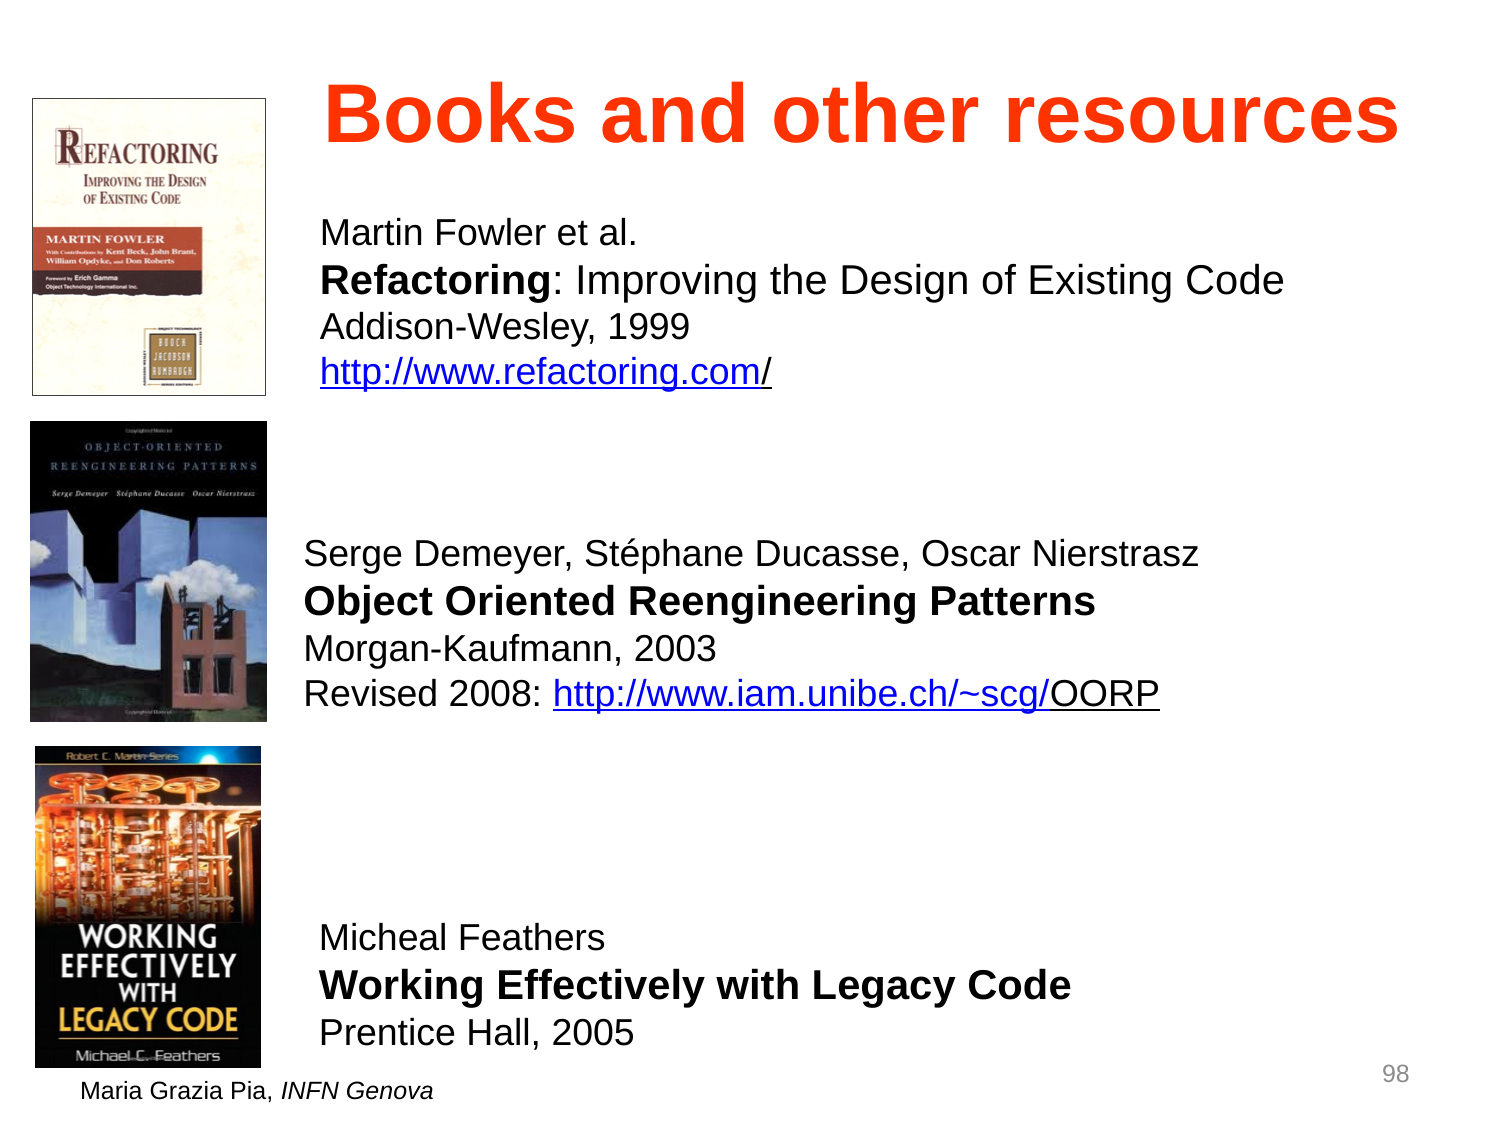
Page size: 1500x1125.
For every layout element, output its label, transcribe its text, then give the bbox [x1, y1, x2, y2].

picture [32, 98, 266, 396]
text_box Micheal Feathers Working Effectively with Legacy Code Prentice Hall, 2005 [303, 905, 1318, 1061]
text_box Serge Demeyer, Stéphane Ducasse, Oscar Nierstrasz Object Oriented Reengineering Patterns Morgan-Kaufmann, 2003 Revised 2008: http://www.iam.unibe.ch/~scg/OORP [288, 521, 1348, 722]
picture [30, 421, 268, 722]
picture [35, 746, 261, 1069]
slide_number 98 [1074, 1042, 1425, 1103]
text_box Martin Fowler et al. Refactoring: Improving the Design of Existing Code Addison-Wesley, 1999 http://www.refactoring.com/ [305, 200, 1319, 400]
title Books and other resources [309, 56, 1483, 163]
